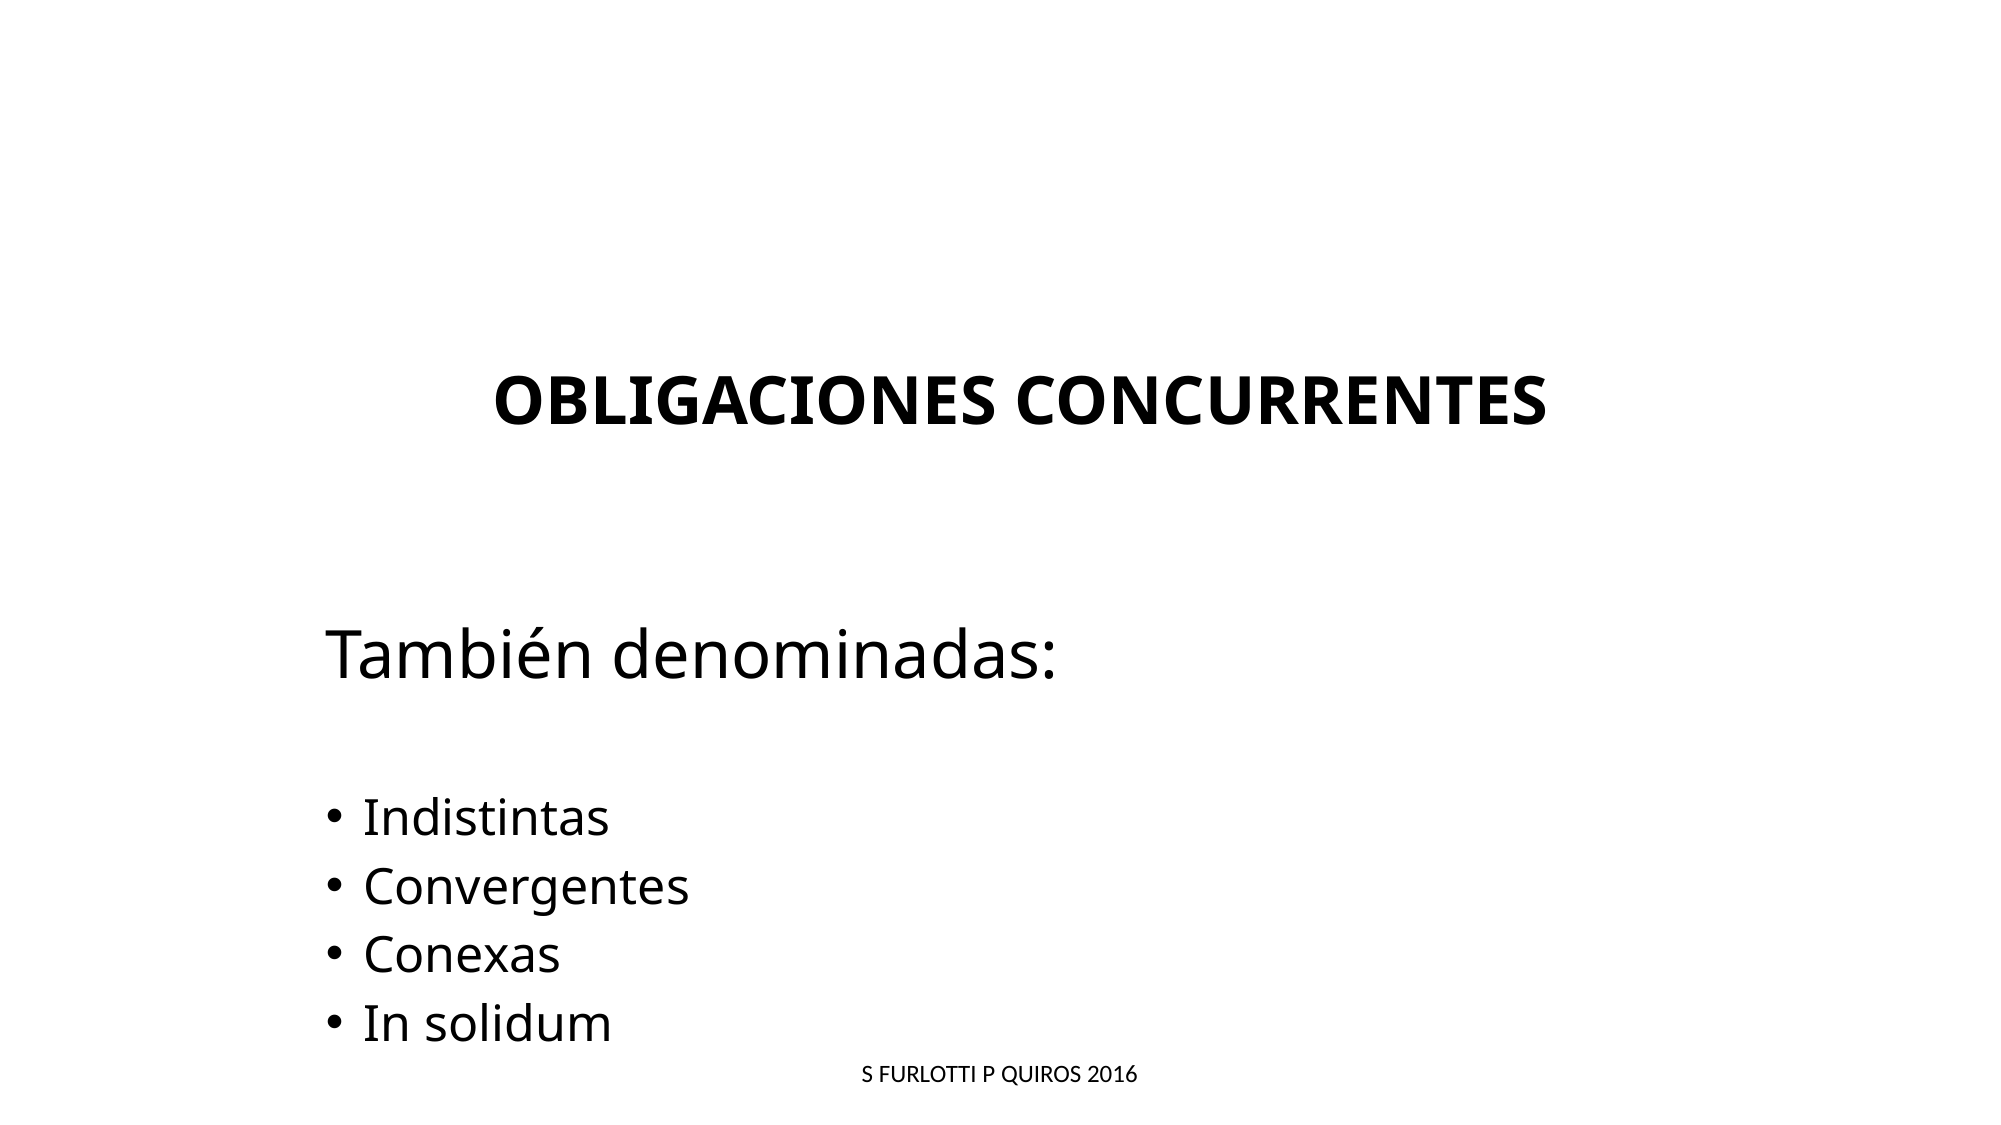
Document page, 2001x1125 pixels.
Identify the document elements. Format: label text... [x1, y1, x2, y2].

list OBLIGACIONES CONCURRENTES También denominadas: Indistintas Convergentes Conexas In solidum [310, 304, 1731, 1055]
footer S FURLOTTI P QUIROS 2016 [662, 1042, 1338, 1103]
